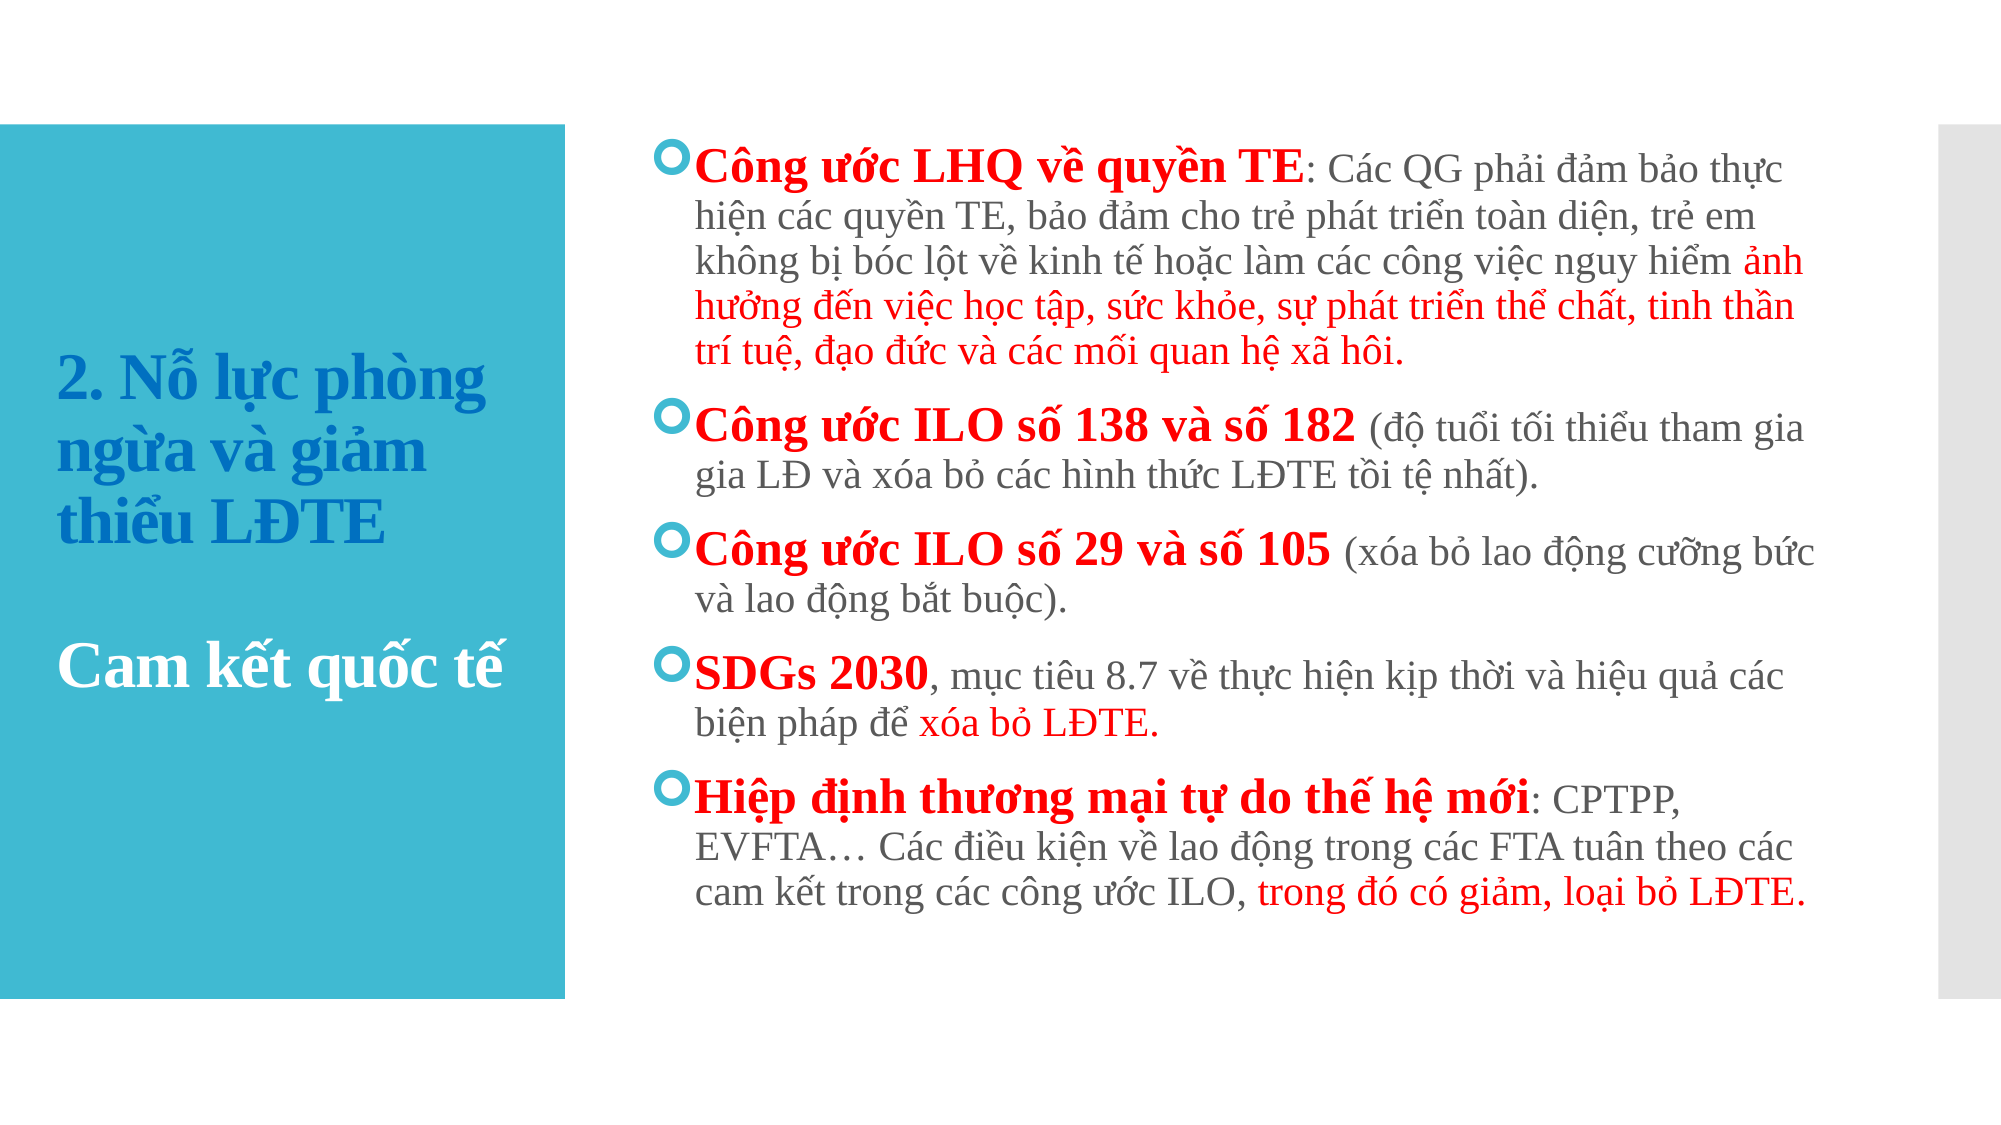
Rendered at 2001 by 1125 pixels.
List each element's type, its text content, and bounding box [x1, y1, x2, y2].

list Công ước LHQ về quyền TE: Các QG phải đảm bảo thực hiện các quyền TE, bảo đảm cho trẻ phát triển toàn diện, trẻ em không bị bóc lột về kinh tế hoặc làm các công việc nguy hiểm ảnh hưởng đến việc học tập, sức khỏe, sự phát triển thể chất, tinh thần trí tuệ, đạo đức và các mối quan hệ xã hôi. Công ước ILO số 138 và số 182 (độ tuổi tối thiểu tham gia gia LĐ và xóa bỏ các hình thức LĐTE tồi tệ nhất). Công ước ILO số 29 và số 105 (xóa bỏ lao động cưỡng bức và lao động bắt buộc). SDGs 2030, mục tiêu 8.7 về thực hiện kịp thời và hiệu quả các biện pháp để xóa bỏ LĐTE. Hiệp định thương mại tự do thế hệ mới: CPTPP, EVFTA… Các điều kiện về lao động trong các FTA tuân theo các cam kết trong các công ước ILO, trong đó có giảm, loại bỏ LĐTE. [634, 141, 1835, 982]
title 2. Nỗ lực phòng ngừa và giảm thiểu LĐTE Cam kết quốc tế [41, 184, 525, 940]
